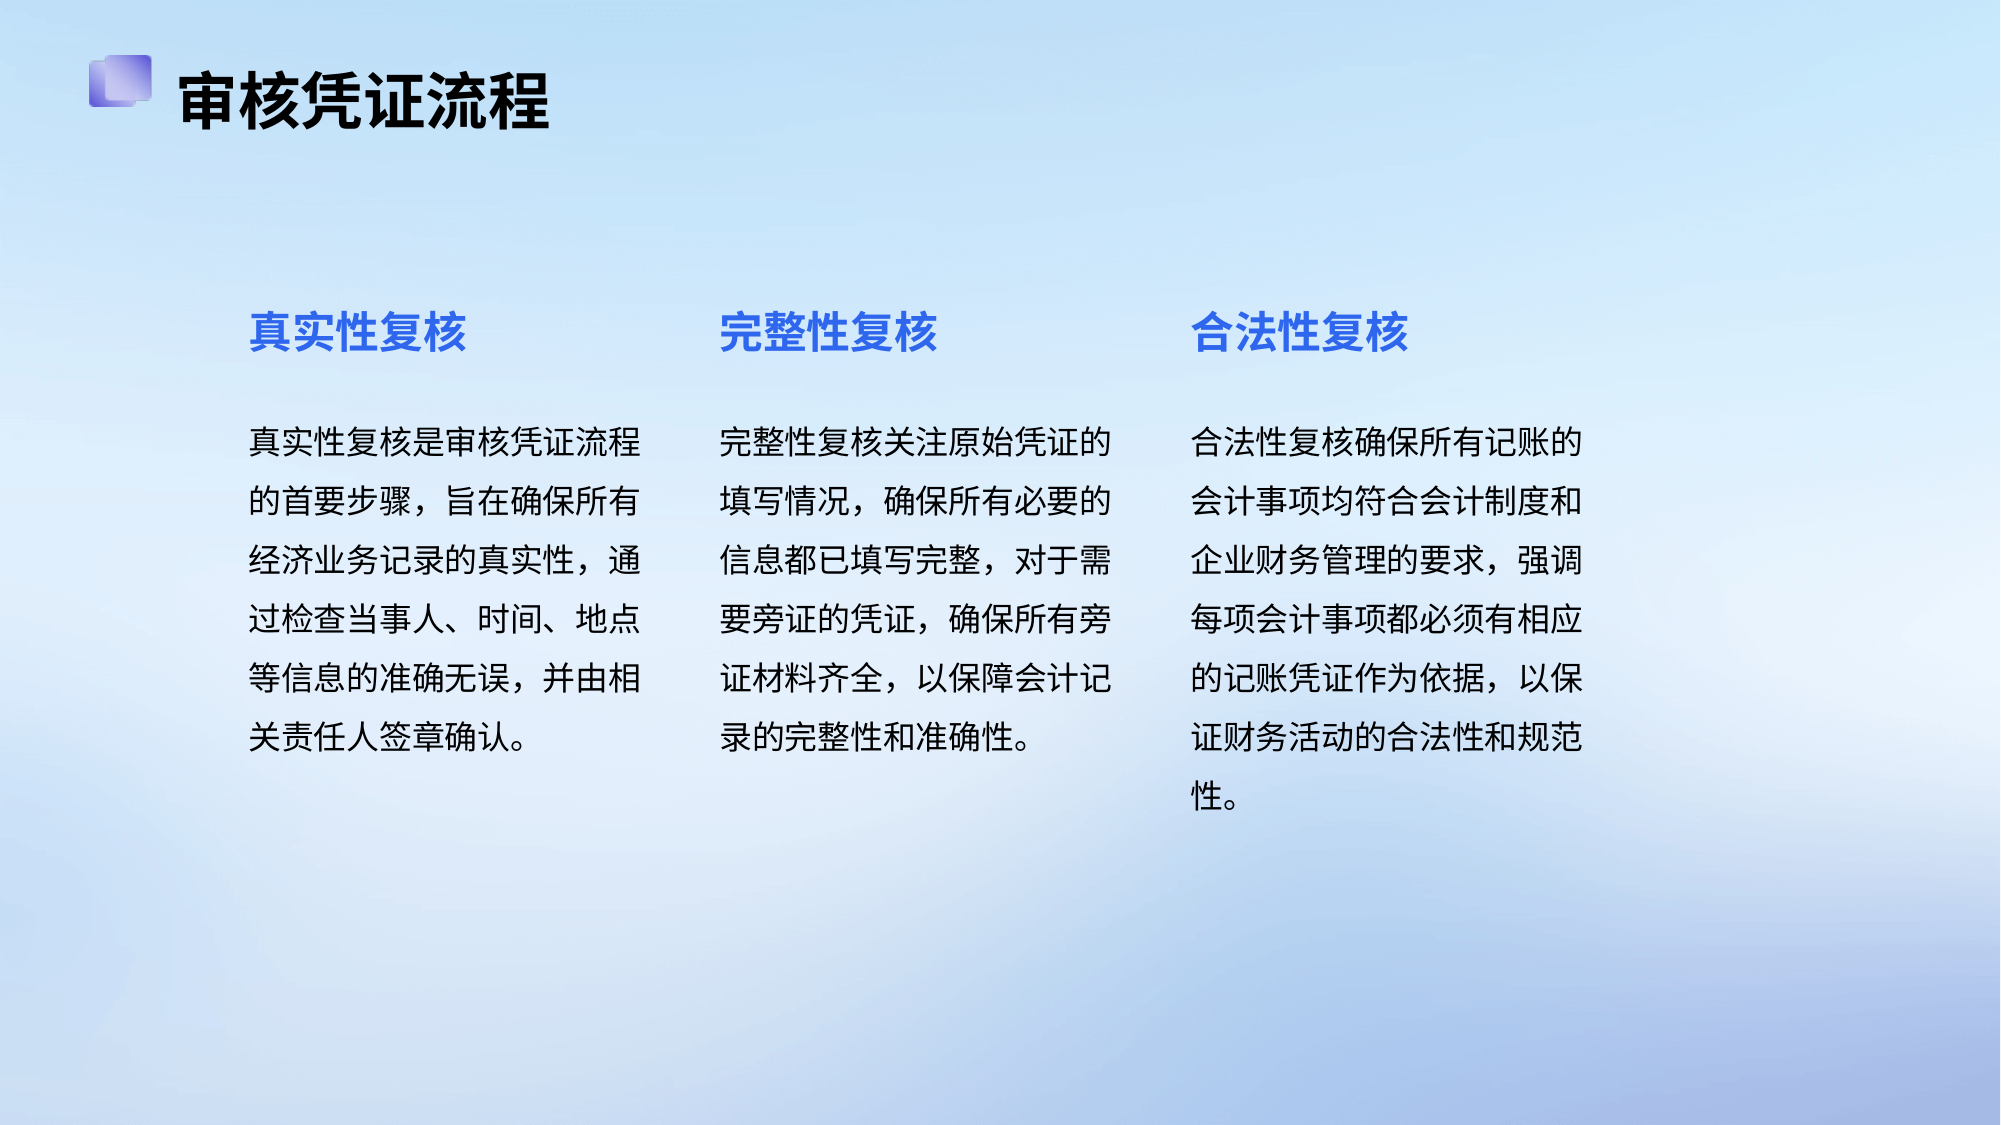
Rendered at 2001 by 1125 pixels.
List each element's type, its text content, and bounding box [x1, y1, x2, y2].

text_box 审核凭证流程 [159, 15, 1700, 147]
text_box 合法性复核 合法性复核确保所有记账的会计事项均符合会计制度和企业财务管理的要求，强调每项会计事项都必须有相应的记账凭证作为依据，以保证财务活动的合法性和规范性。 [1174, 295, 1628, 825]
picture [0, 0, 2001, 1125]
text_box 完整性复核 完整性复核关注原始凭证的填写情况，确保所有必要的信息都已填写完整，对于需要旁证的凭证，确保所有旁证材料齐全，以保障会计记录的完整性和准确性。 [703, 295, 1157, 766]
text_box 真实性复核 真实性复核是审核凭证流程的首要步骤，旨在确保所有经济业务记录的真实性，通过检查当事人、时间、地点等信息的准确无误，并由相关责任人签章确认。 [232, 295, 686, 766]
